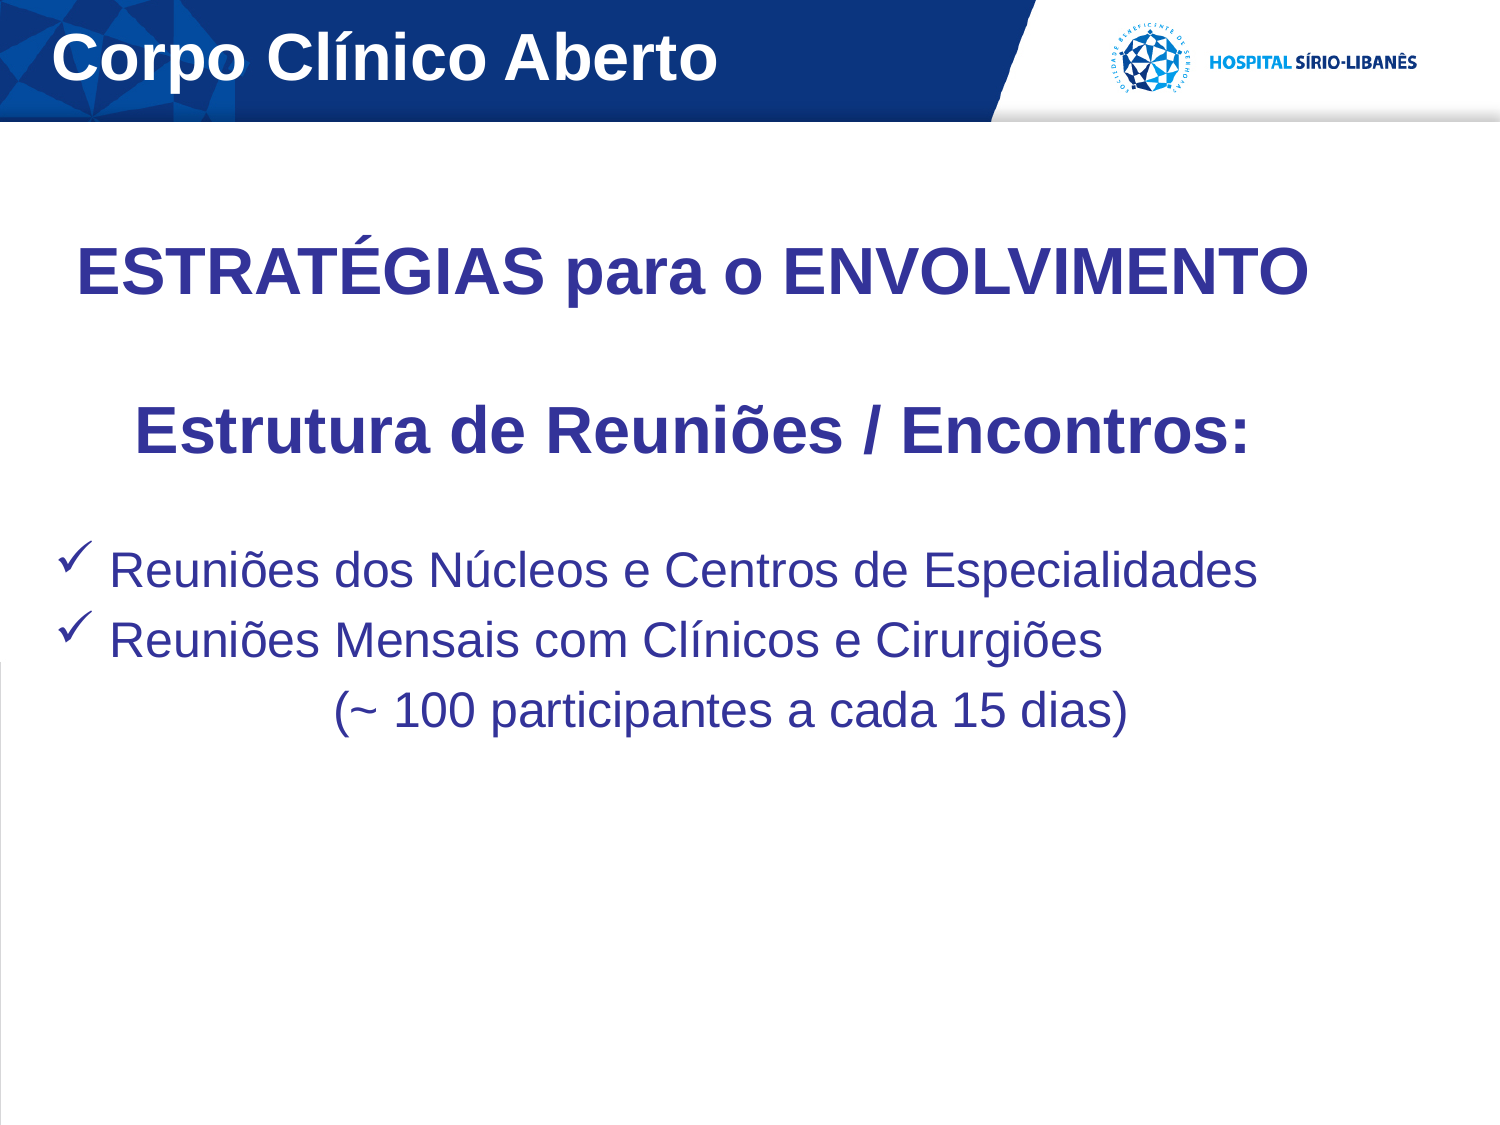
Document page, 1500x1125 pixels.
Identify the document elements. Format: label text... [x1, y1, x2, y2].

text_box Corpo Clínico Aberto [29, 6, 742, 102]
picture [0, 0, 1500, 1125]
text_box ESTRATÉGIAS para o ENVOLVIMENTO Estrutura de Reuniões / Encontros: Reuniões dos Núcleos e Centros de Especialidades Reuniões Mensais com Clínicos e Cirurgiões (~ 100 participantes a cada 15 dias) [0, 220, 1388, 865]
